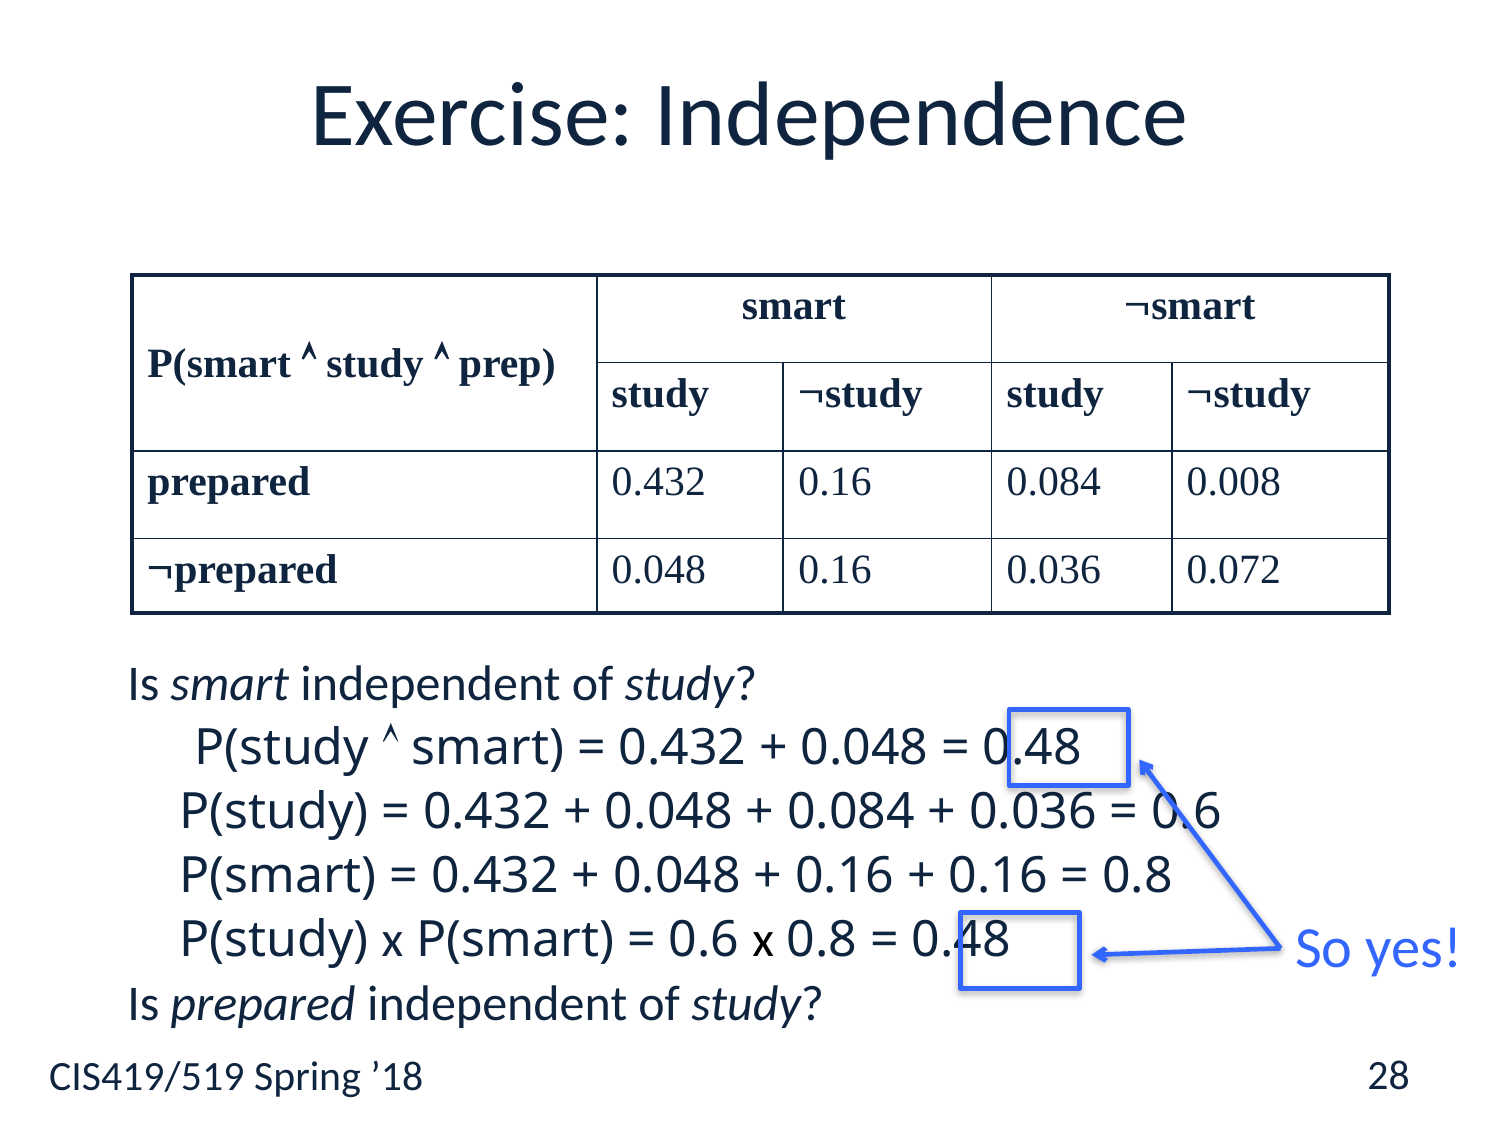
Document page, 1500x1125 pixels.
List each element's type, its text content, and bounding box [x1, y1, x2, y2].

table_cell 0.16 [784, 539, 991, 611]
table_cell study [992, 363, 1171, 450]
table_header P(smart  study  prep) [134, 277, 596, 450]
table_cell prepared [134, 452, 596, 538]
title Exercise: Independence [75, 0, 1425, 217]
table_cell prepared [134, 539, 596, 611]
table_header smart [598, 277, 991, 362]
table_cell 0.072 [1173, 539, 1387, 611]
table_cell study [784, 363, 991, 450]
table_cell 0.084 [992, 452, 1171, 538]
table_cell study [1173, 363, 1387, 450]
table_cell 0.16 [784, 452, 991, 538]
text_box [959, 709, 1480, 990]
table_cell 0.432 [598, 452, 782, 538]
table_header smart [992, 277, 1387, 362]
table_cell study [598, 363, 782, 450]
table_cell 0.008 [1173, 452, 1387, 538]
text_box Is smart independent of study? P(study  smart) = 0.432 + 0.048 = 0.48 P(study) = 0.432 + 0.048 + 0.084 + 0.036 = 0.6 P(smart) = 0.432 + 0.048 + 0.16 + 0.16 = 0.8 P(study) x P(smart) = 0.6 x 0.8 = 0.48 Is prepared independent of study? [112, 650, 1448, 1063]
table_cell 0.048 [598, 539, 782, 611]
table_cell 0.036 [992, 539, 1171, 611]
slide_number 28 [1074, 1042, 1425, 1103]
